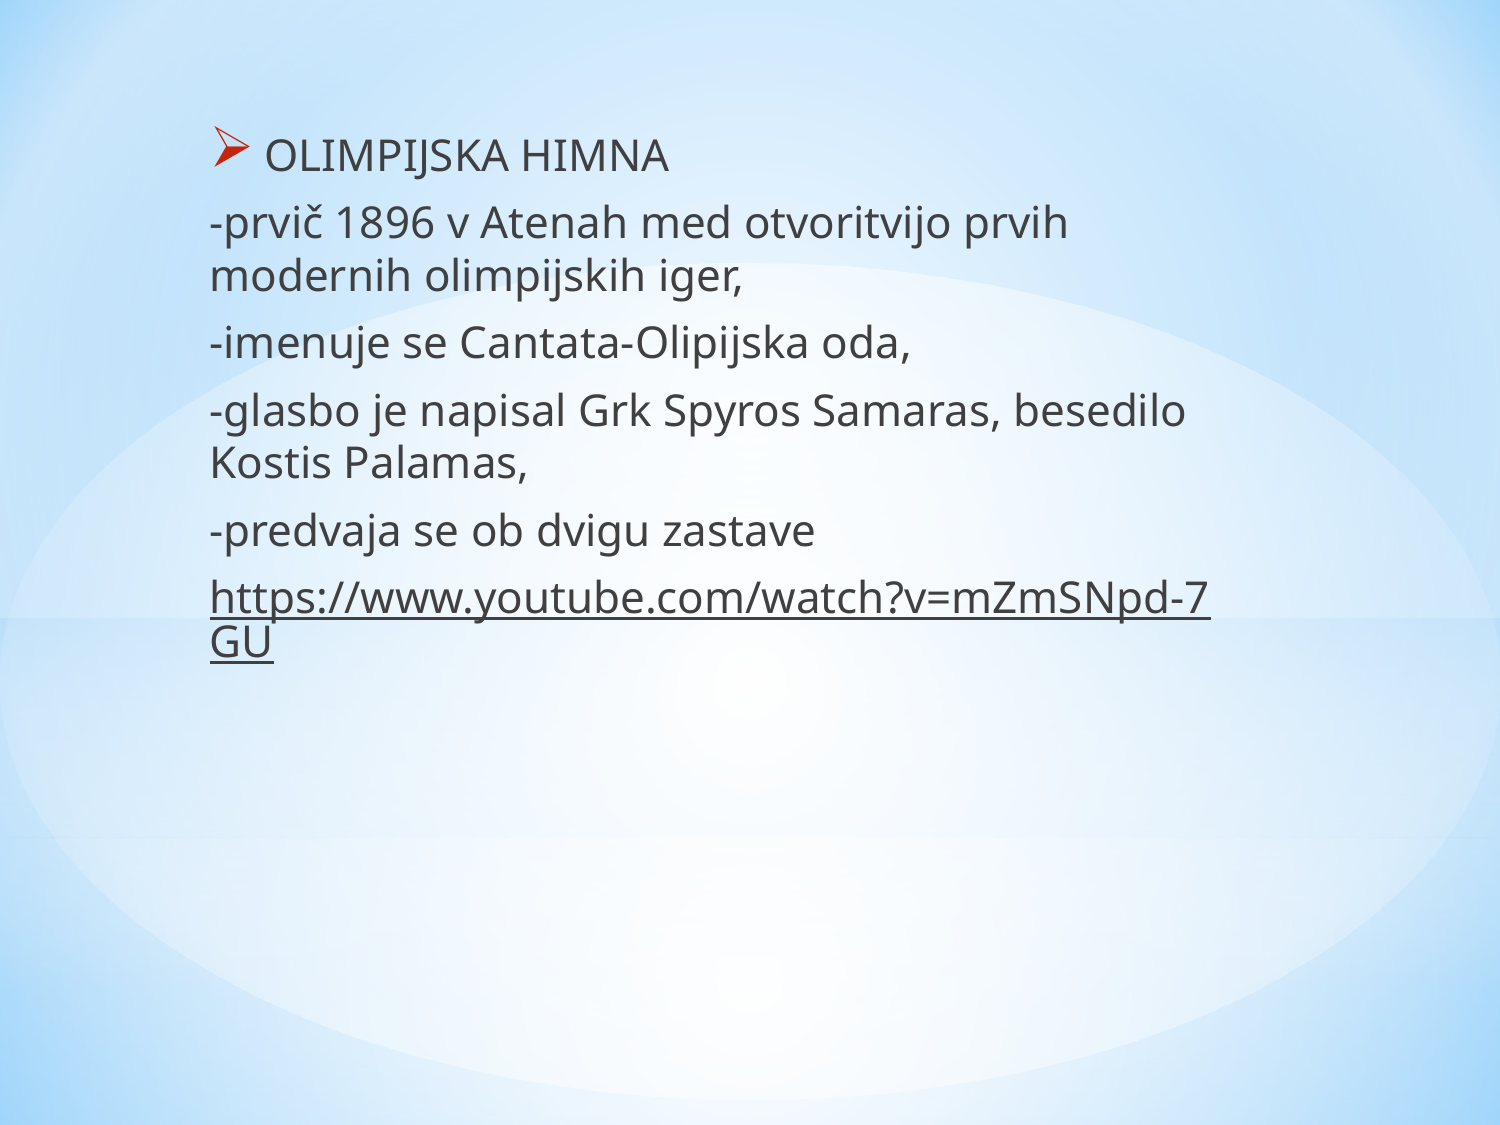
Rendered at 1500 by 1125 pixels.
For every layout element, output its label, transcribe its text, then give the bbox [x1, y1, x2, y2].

list OLIMPIJSKA HIMNA -prvič 1896 v Atenah med otvoritvijo prvih modernih olimpijskih iger, -imenuje se Cantata-Olipijska oda, -glasbo je napisal Grk Spyros Samaras, besedilo Kostis Palamas, -predvaja se ob dvigu zastave https://www.youtube.com/watch?v=mZmSNpd-7GU [187, 120, 1238, 691]
